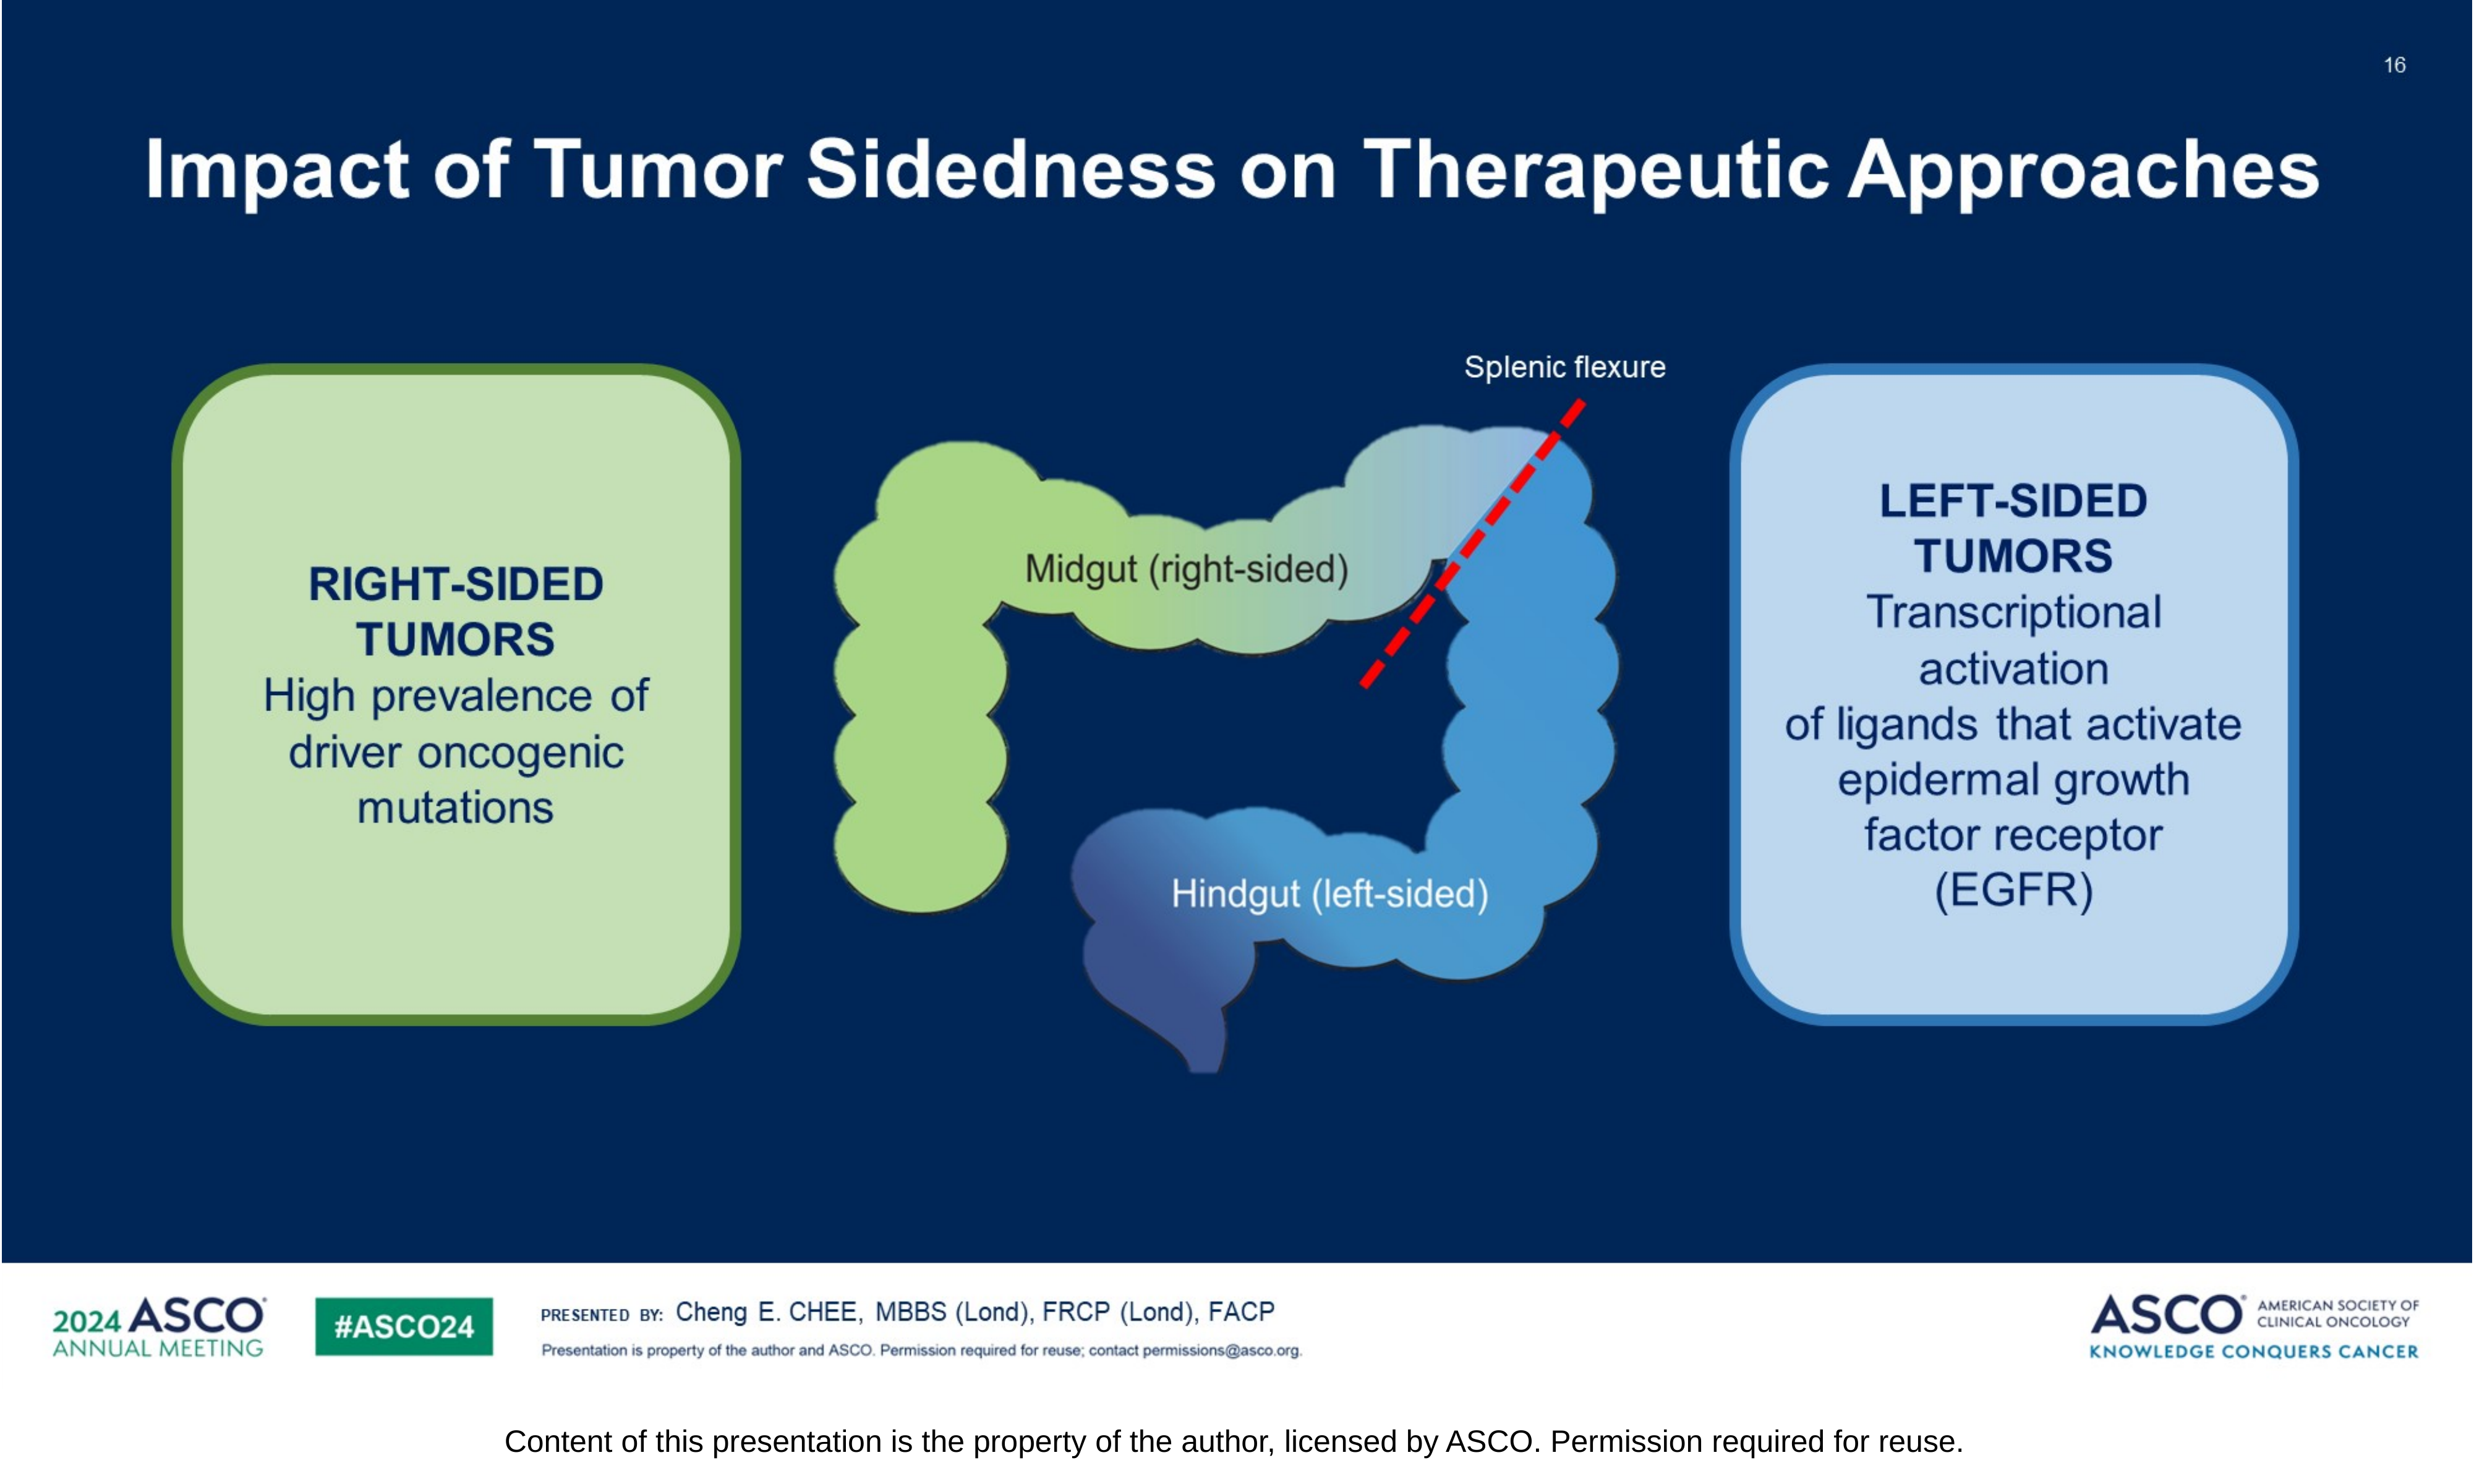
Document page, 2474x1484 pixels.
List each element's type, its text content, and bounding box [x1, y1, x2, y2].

text_box Content of this presentation is the property of the author, licensed by ASCO. Permission required for reuse. [0, 1399, 2474, 1477]
picture [2, 0, 2472, 1389]
